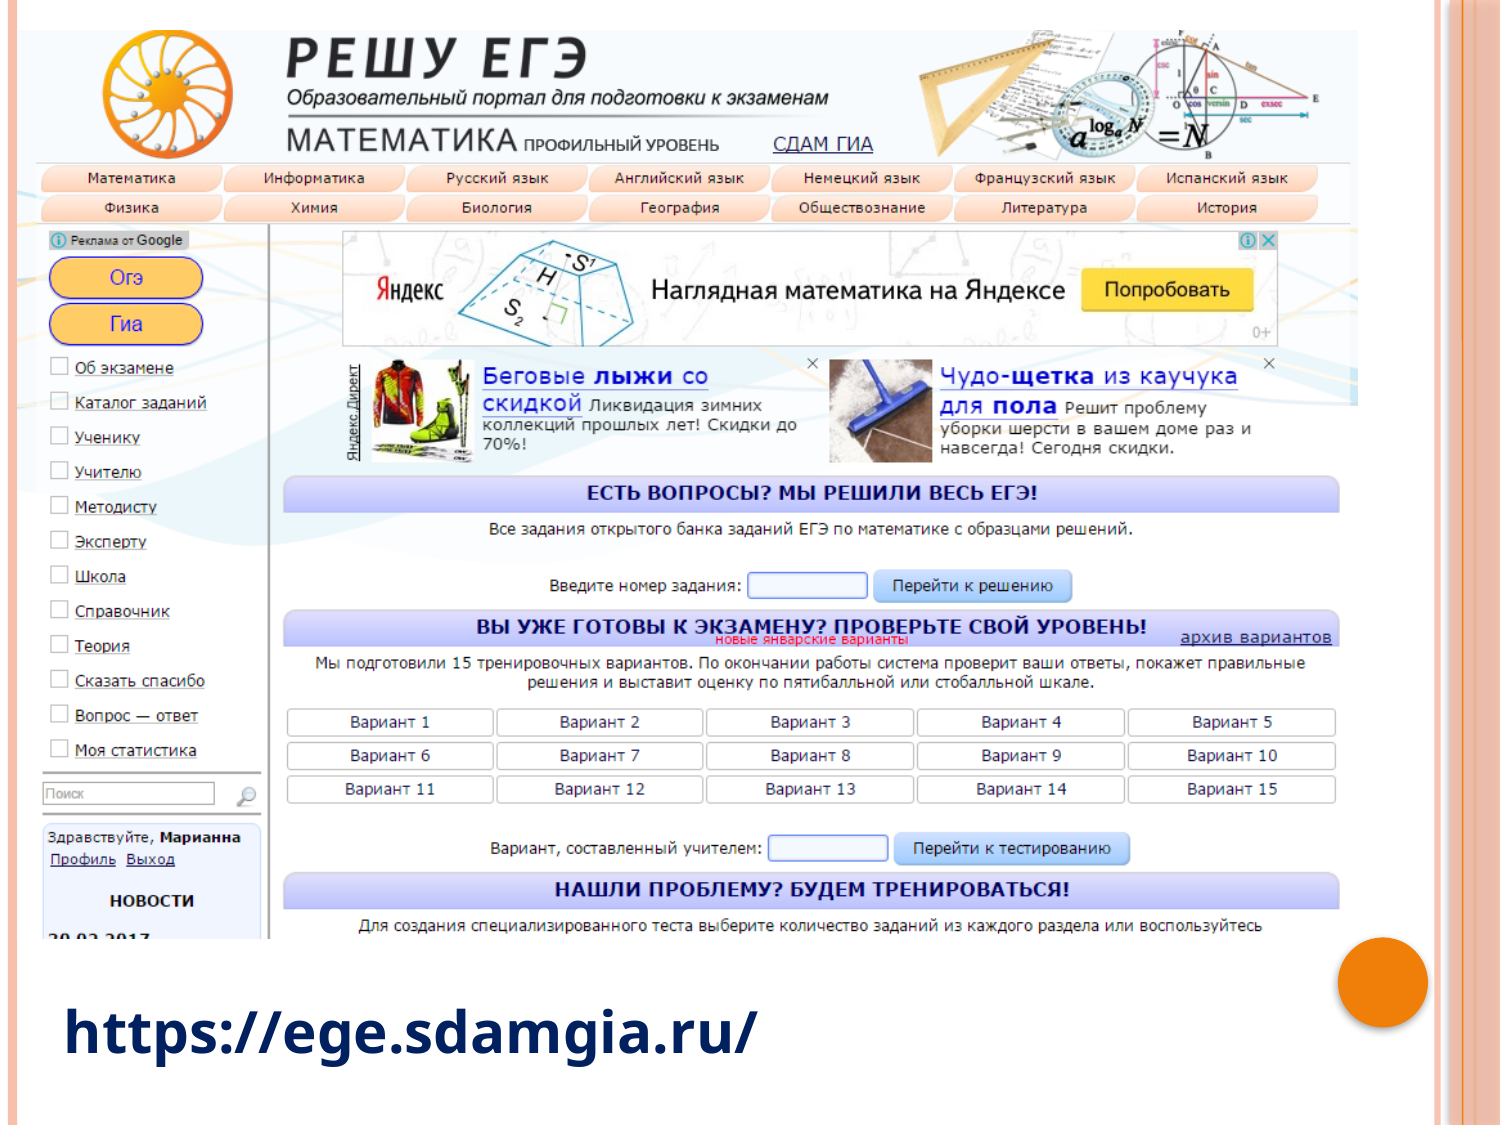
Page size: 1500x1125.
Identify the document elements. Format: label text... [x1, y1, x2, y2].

picture [17, 30, 1359, 939]
text_box https://ege.sdamgia.ru/ [48, 987, 773, 1073]
